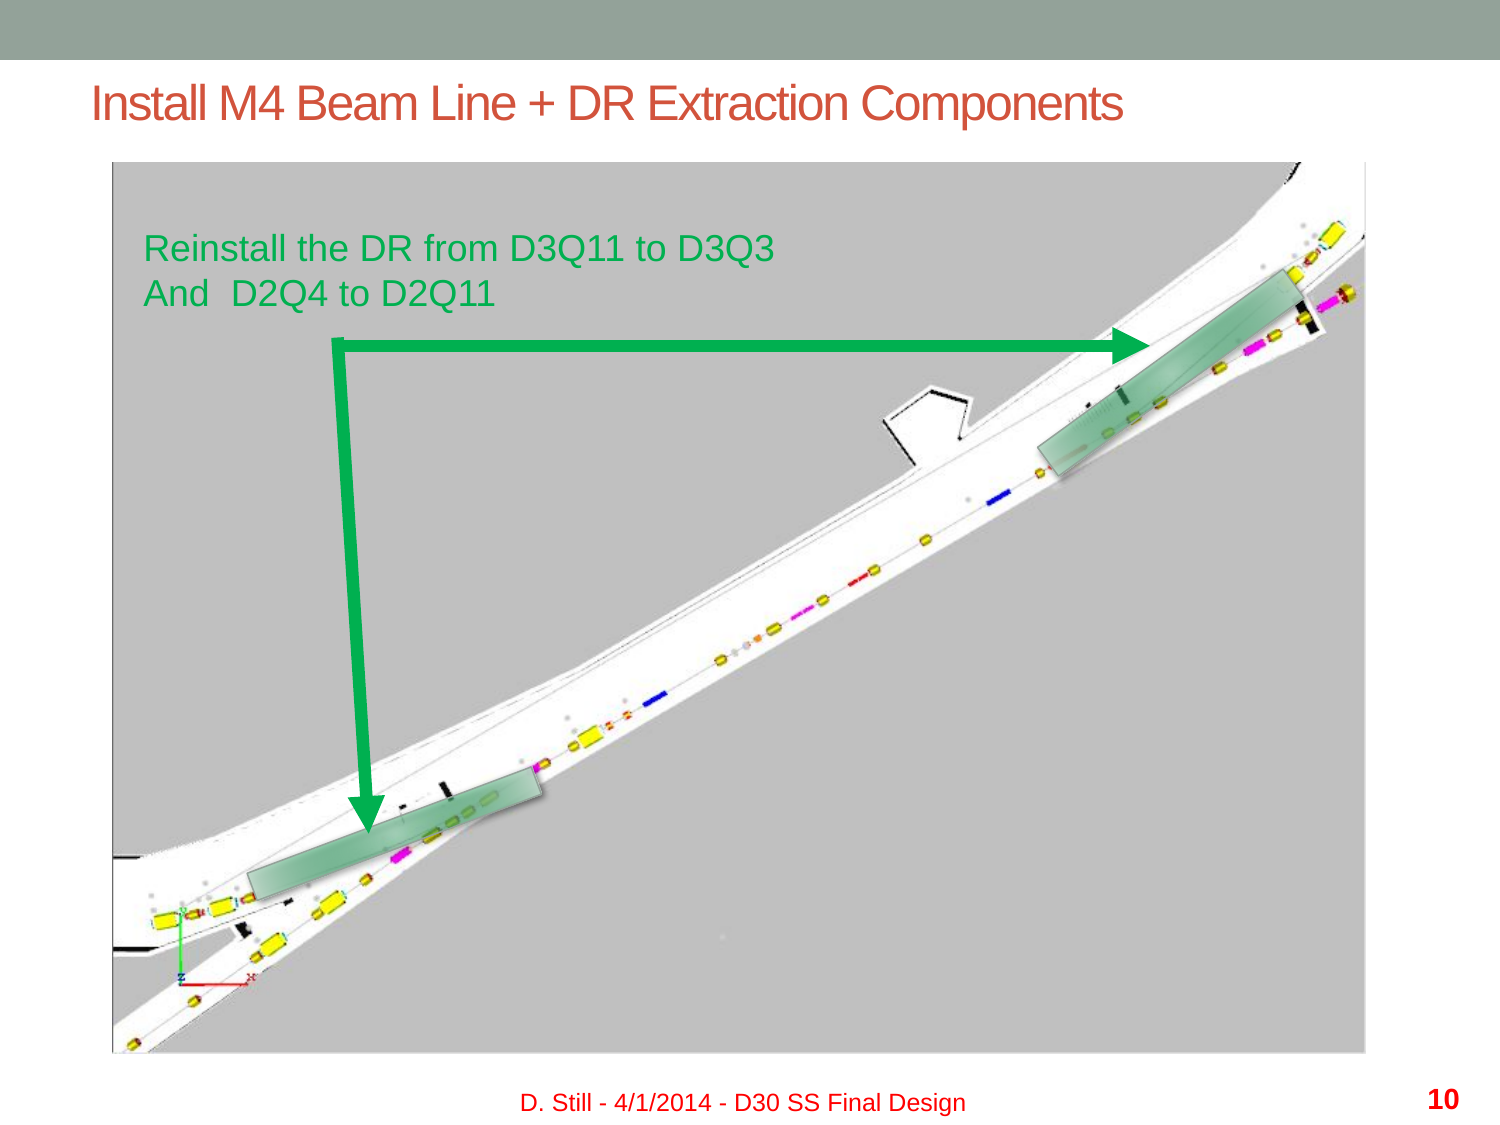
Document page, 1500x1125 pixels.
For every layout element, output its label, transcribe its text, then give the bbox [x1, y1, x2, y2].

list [112, 162, 1366, 1055]
slide_number 10 [1407, 1071, 1475, 1125]
title Install M4 Beam Line + DR Extraction Components [75, 50, 1288, 150]
footer D. Still - 4/1/2014 - D30 SS Final Design [81, 1062, 1407, 1125]
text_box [337, 349, 369, 834]
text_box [337, 337, 369, 345]
